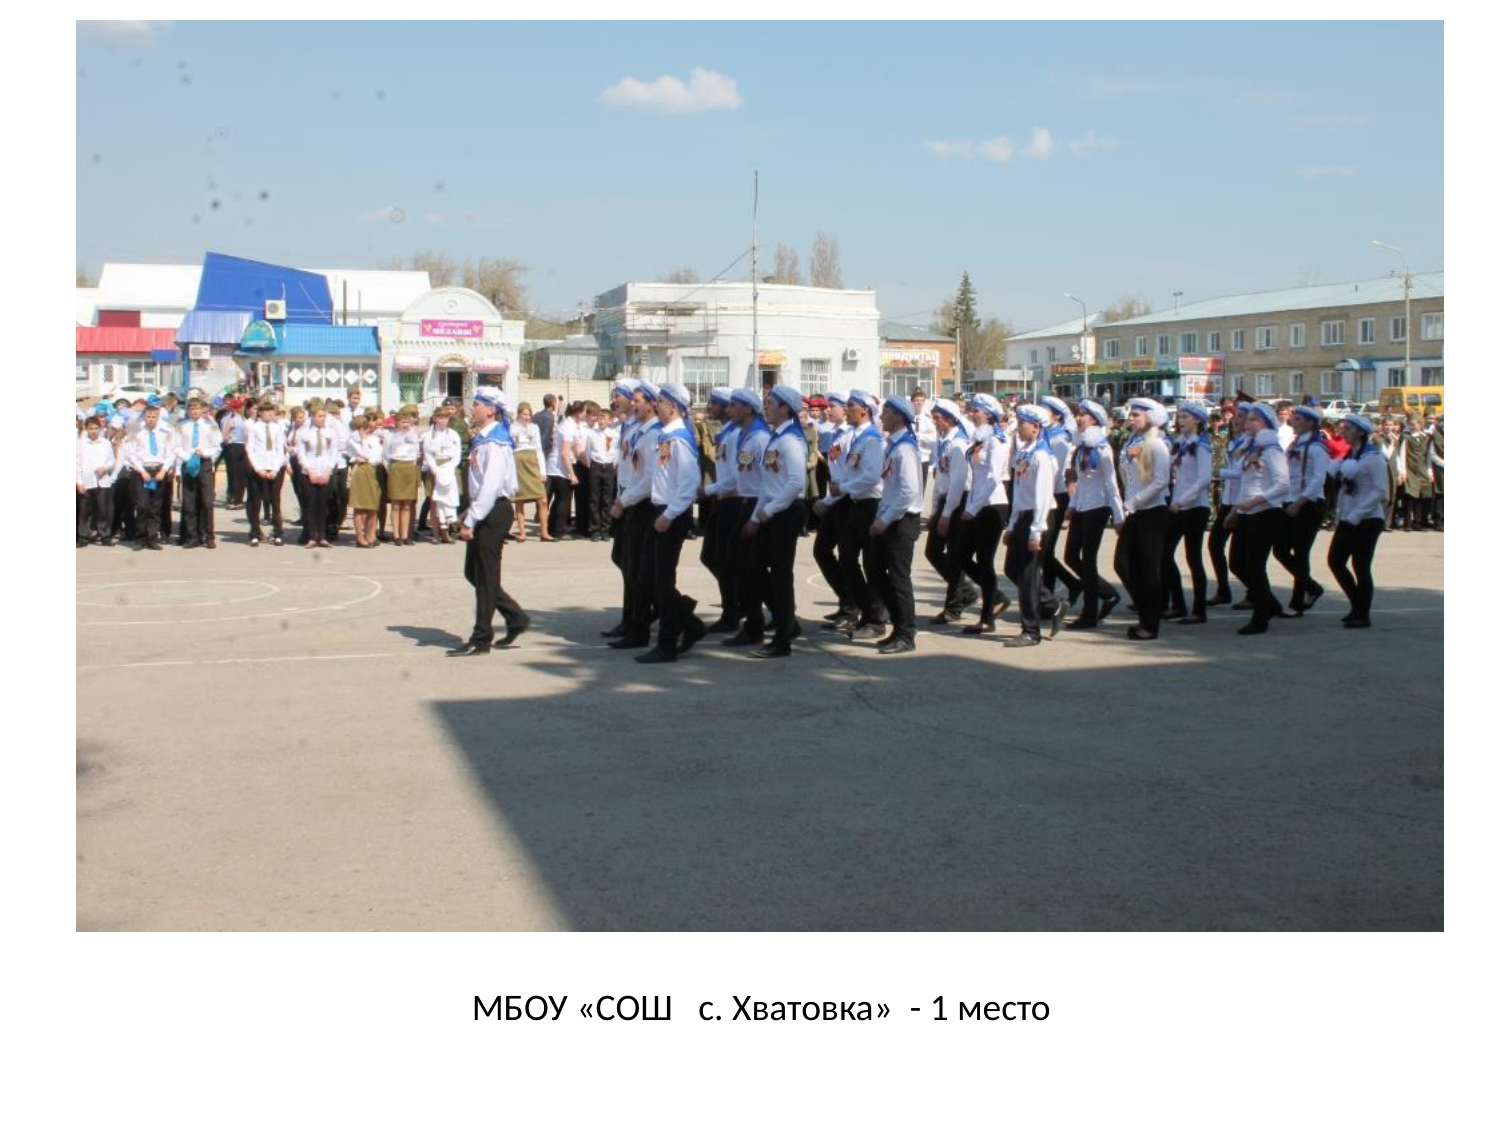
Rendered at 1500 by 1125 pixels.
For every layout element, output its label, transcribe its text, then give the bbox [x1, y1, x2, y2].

picture [76, 19, 1444, 933]
text_box МБОУ «СОШ с. Хватовка» - 1 место [88, 975, 1444, 1036]
